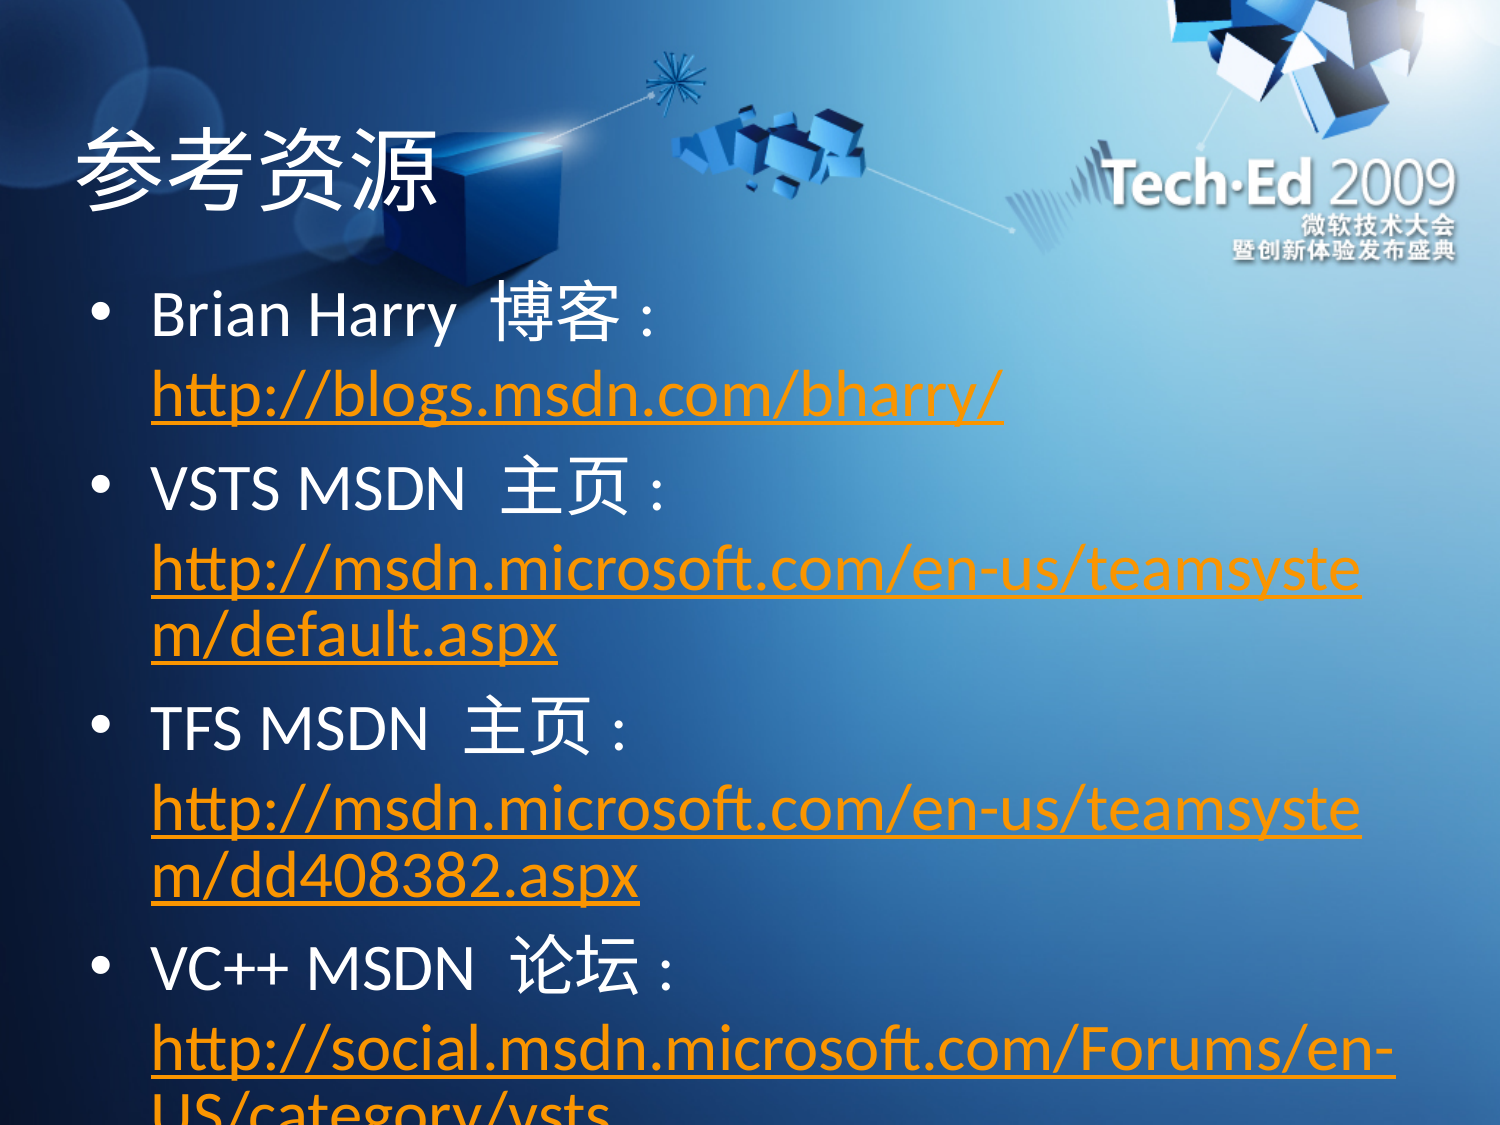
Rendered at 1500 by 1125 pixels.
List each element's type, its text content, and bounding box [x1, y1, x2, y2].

text_box Brian Harry 博客: http://blogs.msdn.com/bharry/ VSTS MSDN 主页: http://msdn.microsoft.com/en-us/teamsystem/default.aspx TFS MSDN 主页: http://msdn.microsoft.com/en-us/teamsystem/dd408382.aspx VC++ MSDN 论坛: http://social.msdn.microsoft.com/Forums/en-US/category/vsts [74, 262, 1425, 1005]
picture [0, 0, 1500, 1125]
title 参考资源 [58, 105, 1409, 293]
